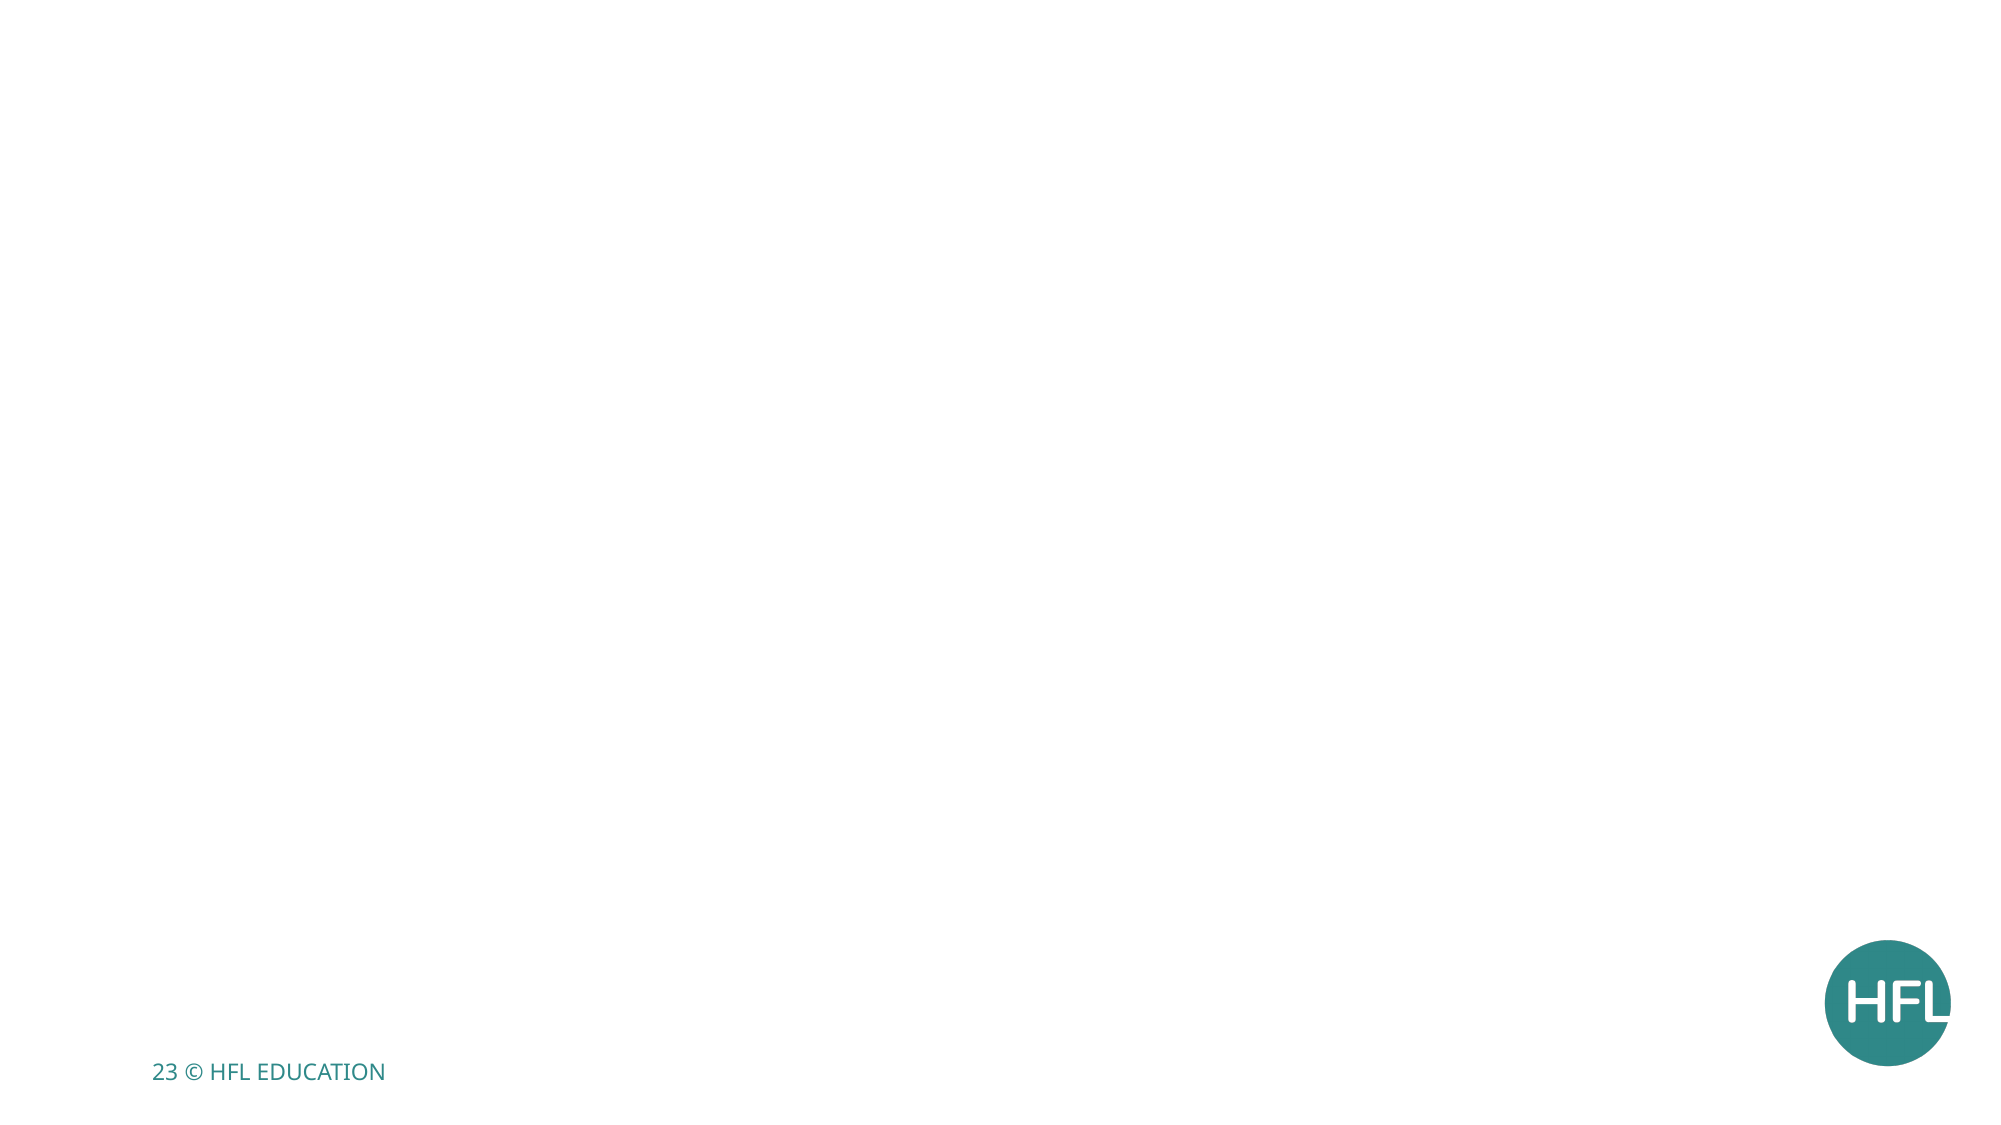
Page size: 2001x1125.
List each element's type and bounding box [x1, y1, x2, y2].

picture [1815, 934, 1959, 1074]
